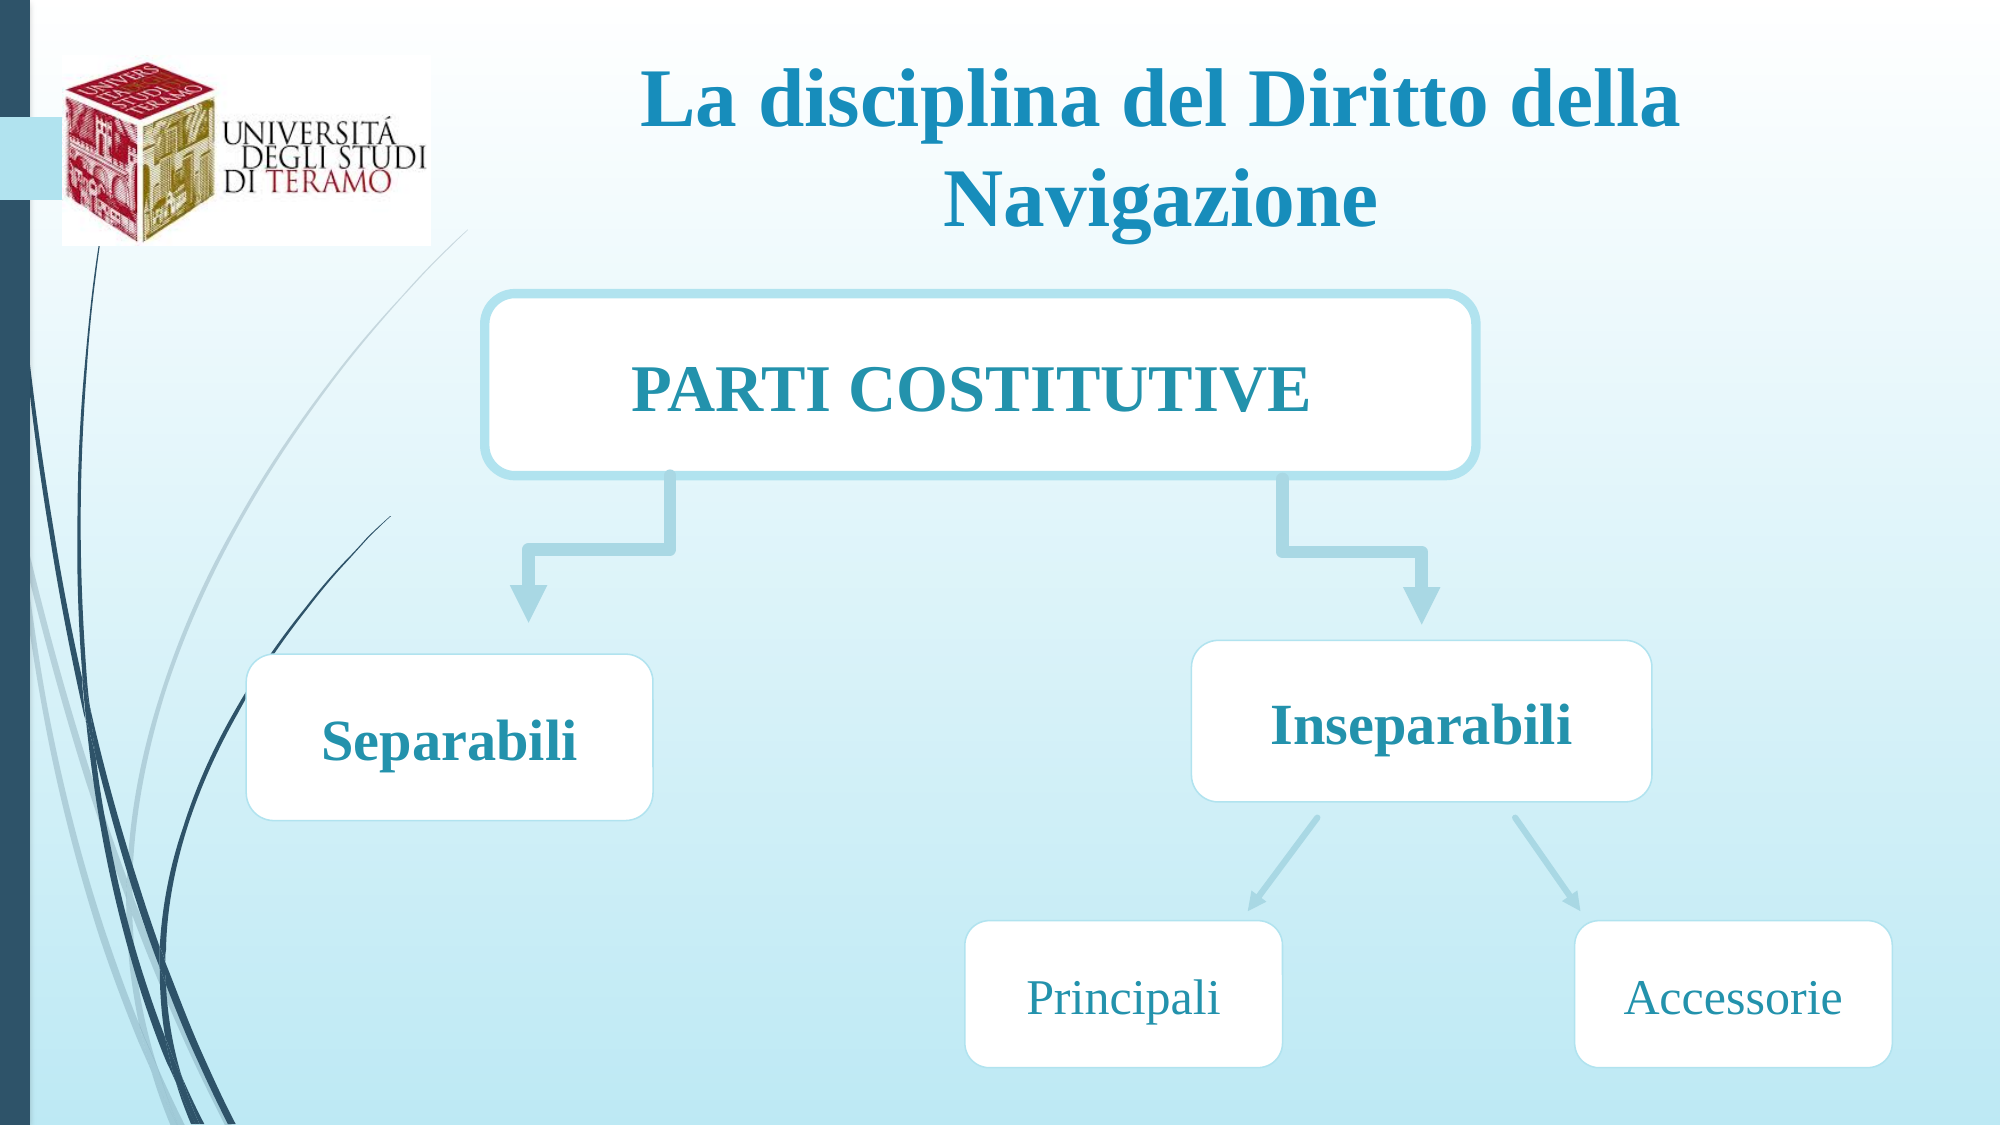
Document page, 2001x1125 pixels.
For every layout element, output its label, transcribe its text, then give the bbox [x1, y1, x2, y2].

picture [61, 55, 431, 246]
title La disciplina del Diritto della Navigazione [430, 35, 1893, 246]
text_box Inseparabili [1190, 639, 1654, 804]
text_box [1514, 817, 1581, 912]
text_box PARTI COSTITUTIVE [483, 292, 1478, 477]
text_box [1247, 817, 1318, 912]
text_box Principali [963, 919, 1284, 1070]
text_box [1279, 481, 1426, 622]
text_box Accessorie [1573, 919, 1894, 1070]
text_box Separabili [244, 652, 655, 822]
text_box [525, 478, 674, 621]
